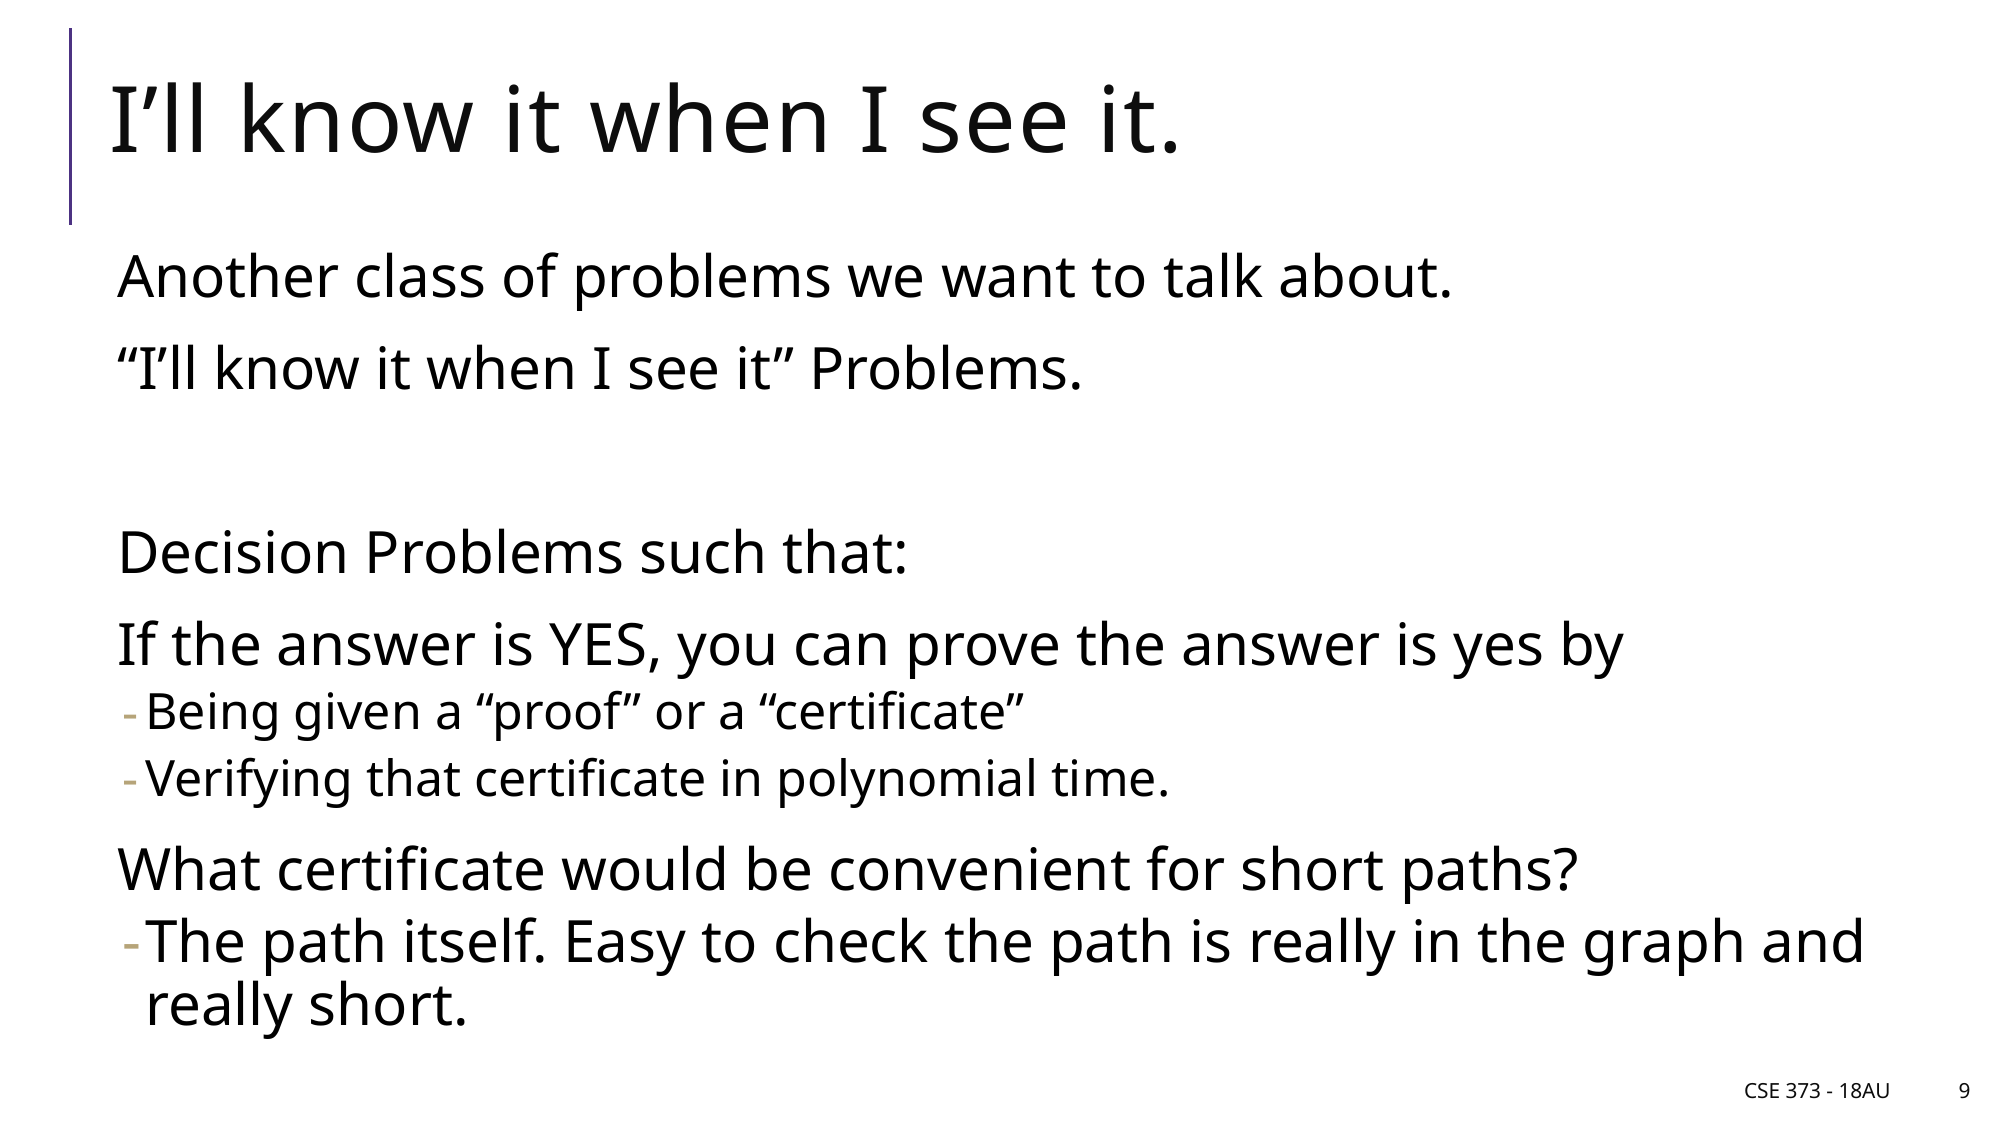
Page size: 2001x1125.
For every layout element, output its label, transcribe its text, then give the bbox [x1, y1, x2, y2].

title I’ll know it when I see it. [94, 43, 1930, 210]
slide_number 9 [1916, 1069, 1986, 1115]
footer CSE 373 - 18AU [937, 1069, 1906, 1115]
list Another class of problems we want to talk about. “I’ll know it when I see it” Problems. Decision Problems such that: If the answer is YES, you can prove the answer is yes by Being given a “proof” or a “certificate” Verifying that certificate in polynomial time. What certificate would be convenient for short paths? The path itself. Easy to check the path is really in the graph and really short. [94, 240, 1930, 1074]
